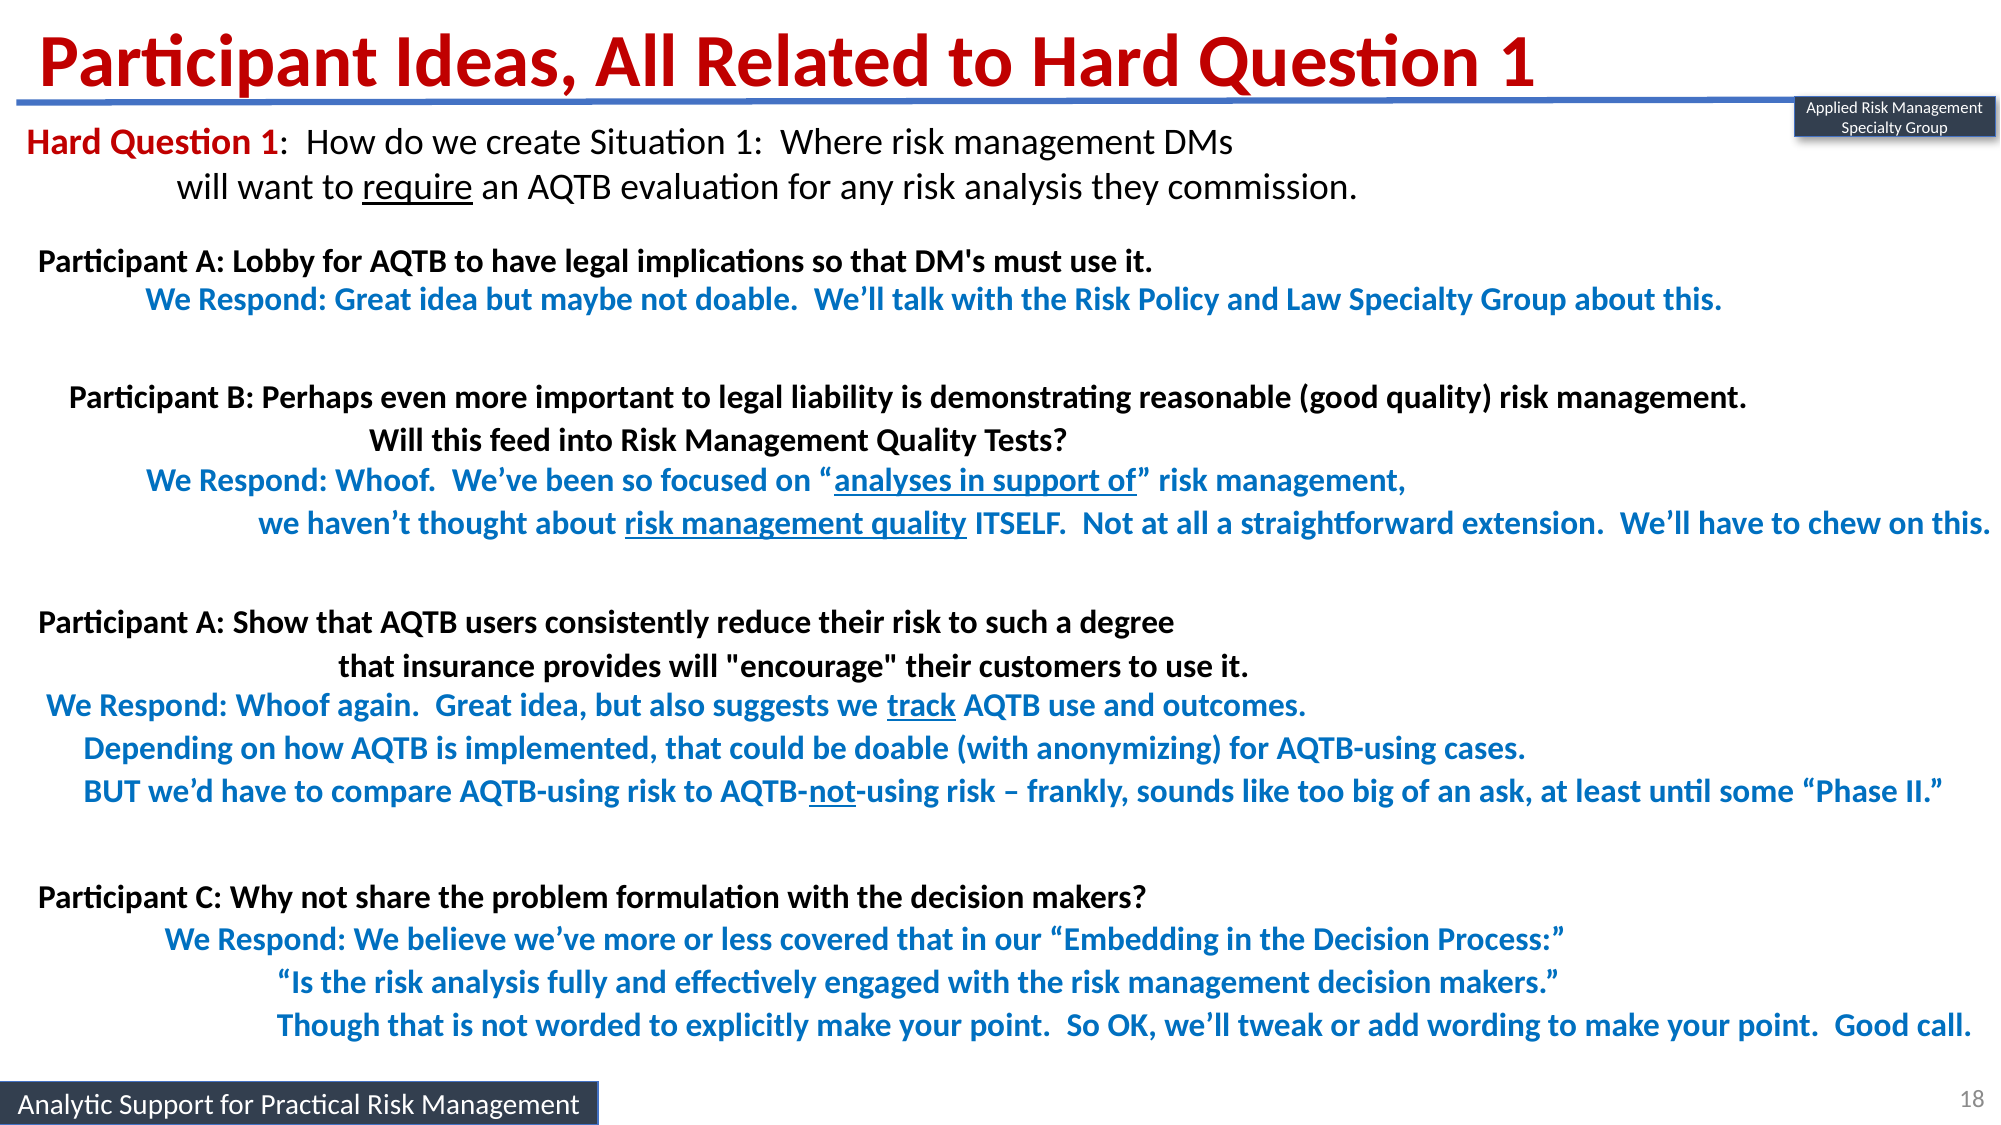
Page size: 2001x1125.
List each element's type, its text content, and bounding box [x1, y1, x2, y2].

text_box We Respond: We believe we’ve more or less covered that in our “Embedding in the Decision Process:” “Is the risk analysis fully and effectively engaged with the risk management decision makers.” Though that is not worded to explicitly make your point. So OK, we’ll tweak or add wording to make your point. Good call. [149, 906, 1991, 1051]
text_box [16, 99, 1795, 103]
text_box Participant B: Perhaps even more important to legal liability is demonstrating reasonable (good quality) risk management. Will this feed into Risk Management Quality Tests? [54, 364, 1766, 466]
text_box We Respond: Great idea but maybe not doable. We’ll talk with the Risk Policy and Law Specialty Group about this. [130, 266, 1741, 325]
text_box Hard Question 1: How do we create Situation 1: Where risk management DMs will want to require an AQTB evaluation for any risk analysis they commission. [11, 109, 1375, 215]
text_box We Respond: Whoof. We’ve been so focused on “analyses in support of” risk management, we haven’t thought about risk management quality ITSELF. Not at all a straightforward extension. We’ll have to chew on this. [131, 447, 2000, 549]
text_box Participant Ideas, All Related to Hard Question 1 [24, 103, 1553, 109]
text_box Participant A: Show that AQTB users consistently reduce their risk to such a degree that insurance provides will "encourage" their customers to use it. [23, 590, 1266, 691]
text_box Participant Ideas, All Related to Hard Question 1 [24, 4, 1553, 99]
text_box We Respond: Whoof again. Great idea, but also suggests we track AQTB use and outcomes. Depending on how AQTB is implemented, that could be doable (with anonymizing) for AQTB-using cases. BUT we’d have to compare AQTB-using risk to AQTB-not-using risk – frankly, sounds like too big of an ask, at least until some “Phase II.” [31, 672, 1969, 817]
text_box Participant A: Lobby for AQTB to have legal implications so that DM's must use it. [23, 228, 1178, 287]
text_box Participant C: Why not share the problem formulation with the decision makers? [23, 865, 1164, 923]
text_box Applied Risk Management Specialty Group [1794, 96, 1996, 137]
